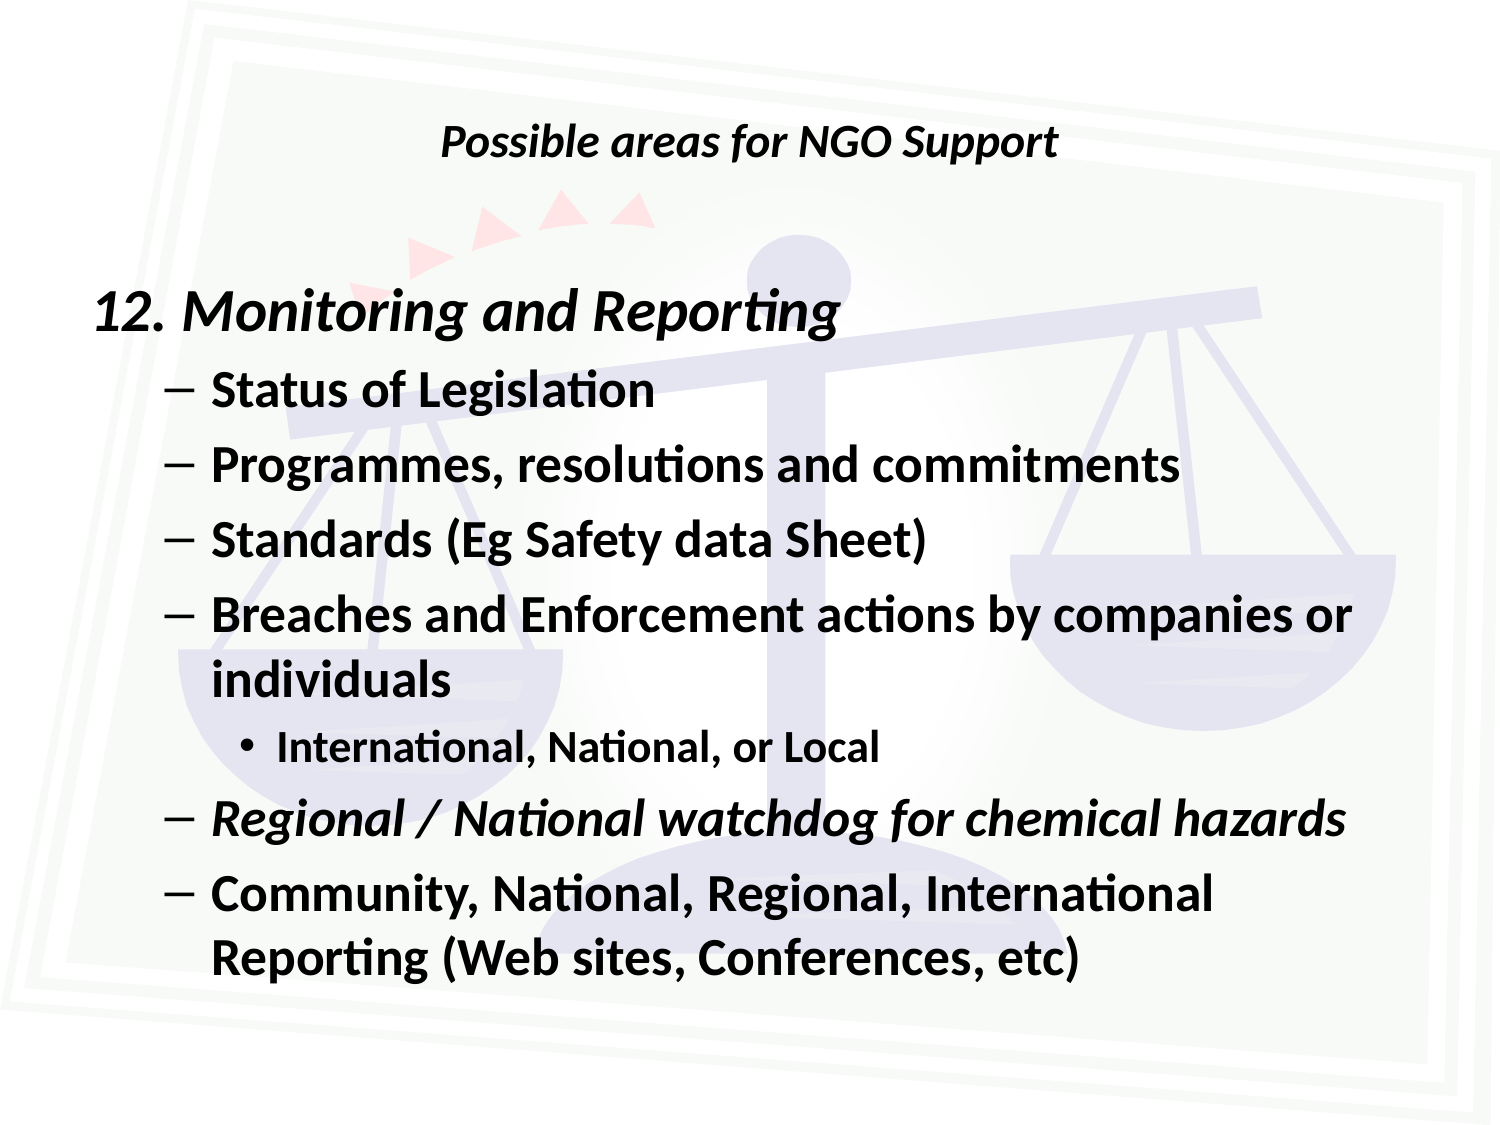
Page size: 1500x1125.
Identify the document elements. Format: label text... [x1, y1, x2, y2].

title Possible areas for NGO Support [75, 45, 1425, 233]
list 12. Monitoring and Reporting Status of Legislation Programmes, resolutions and commitments Standards (Eg Safety data Sheet) Breaches and Enforcement actions by companies or individuals International, National, or Local Regional / National watchdog for chemical hazards Community, National, Regional, International Reporting (Web sites, Conferences, etc) [75, 262, 1425, 1005]
